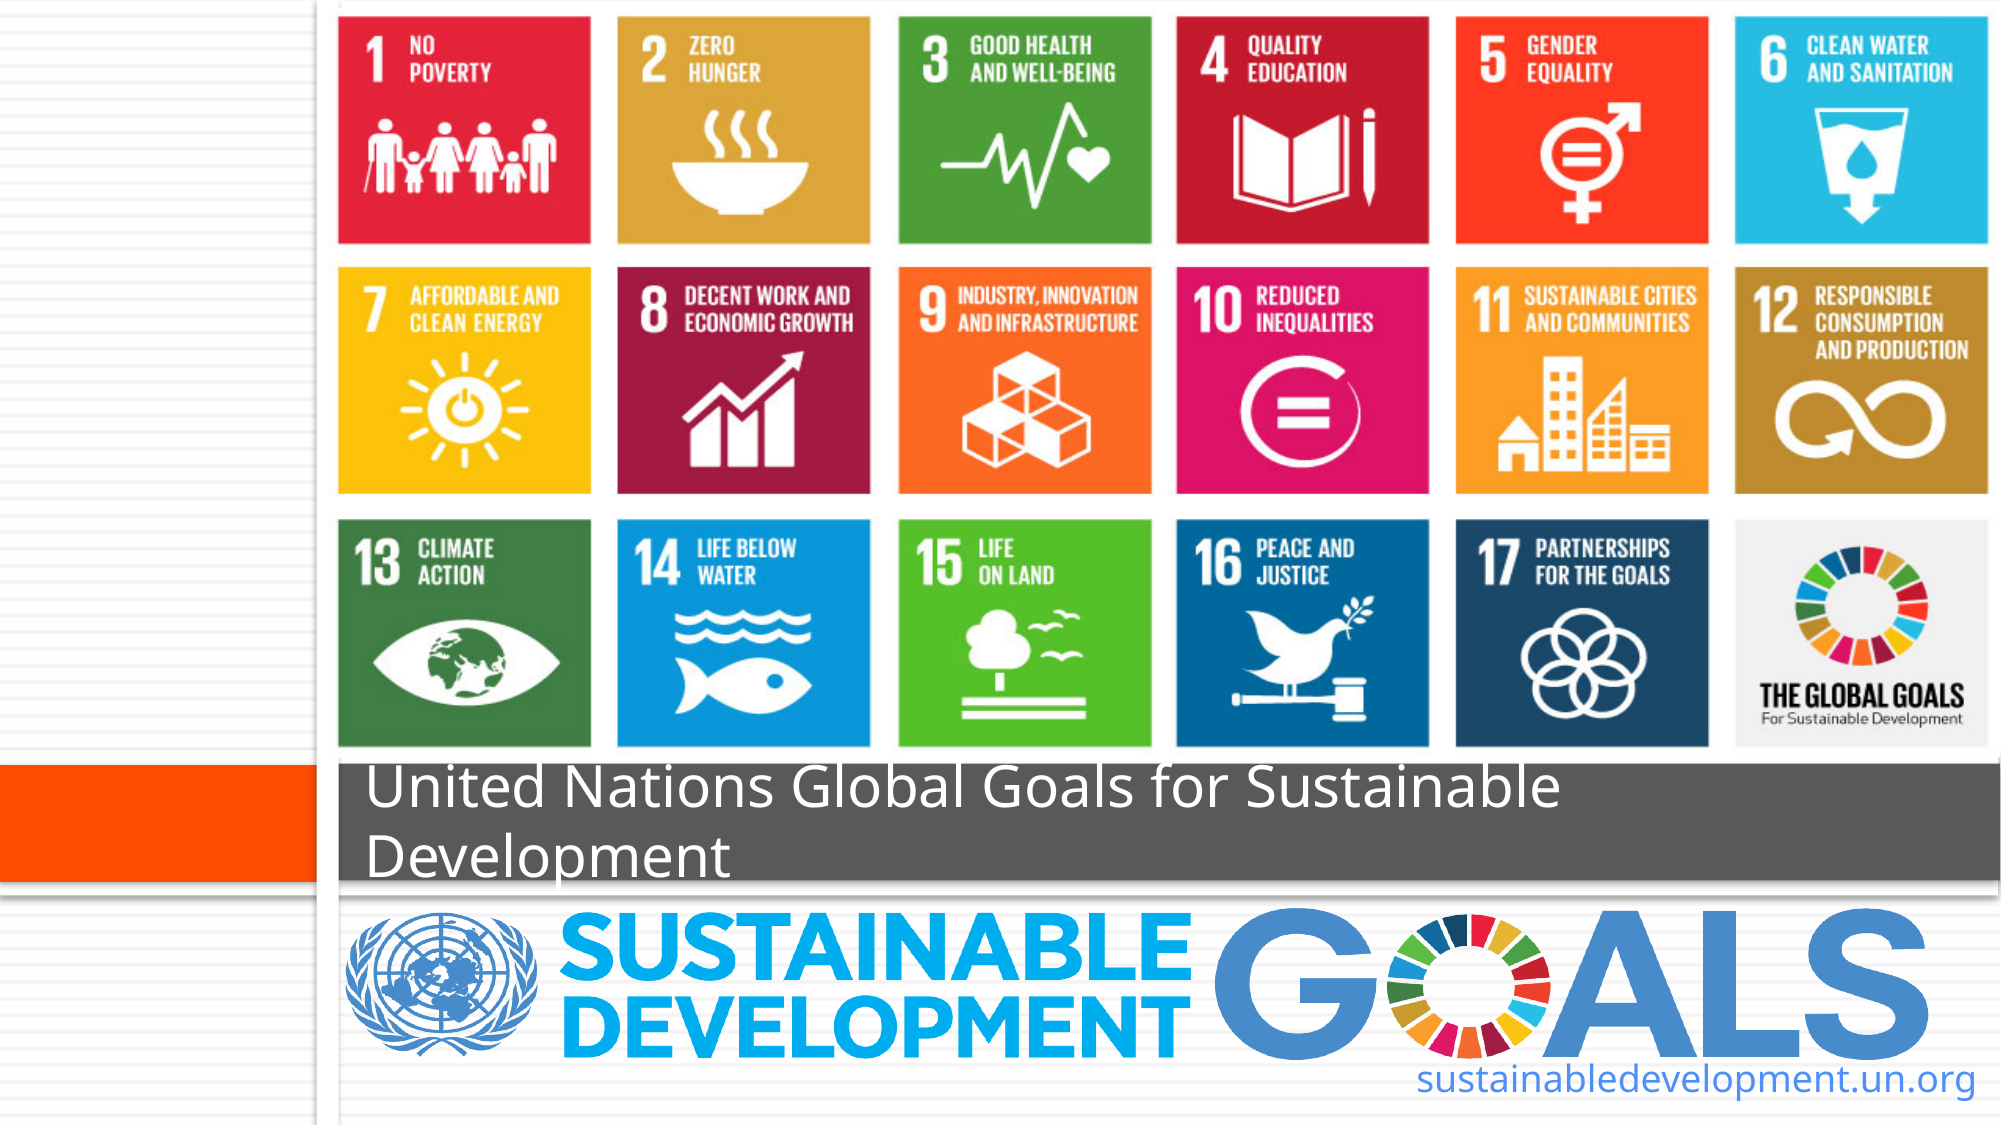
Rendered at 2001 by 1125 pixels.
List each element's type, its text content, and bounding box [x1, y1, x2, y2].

picture [328, 8, 2000, 757]
title United Nations Global Goals for Sustainable Development [350, 768, 1950, 875]
text_box sustainabledevelopment.un.org [1401, 1047, 1993, 1108]
picture [335, 883, 1980, 1091]
